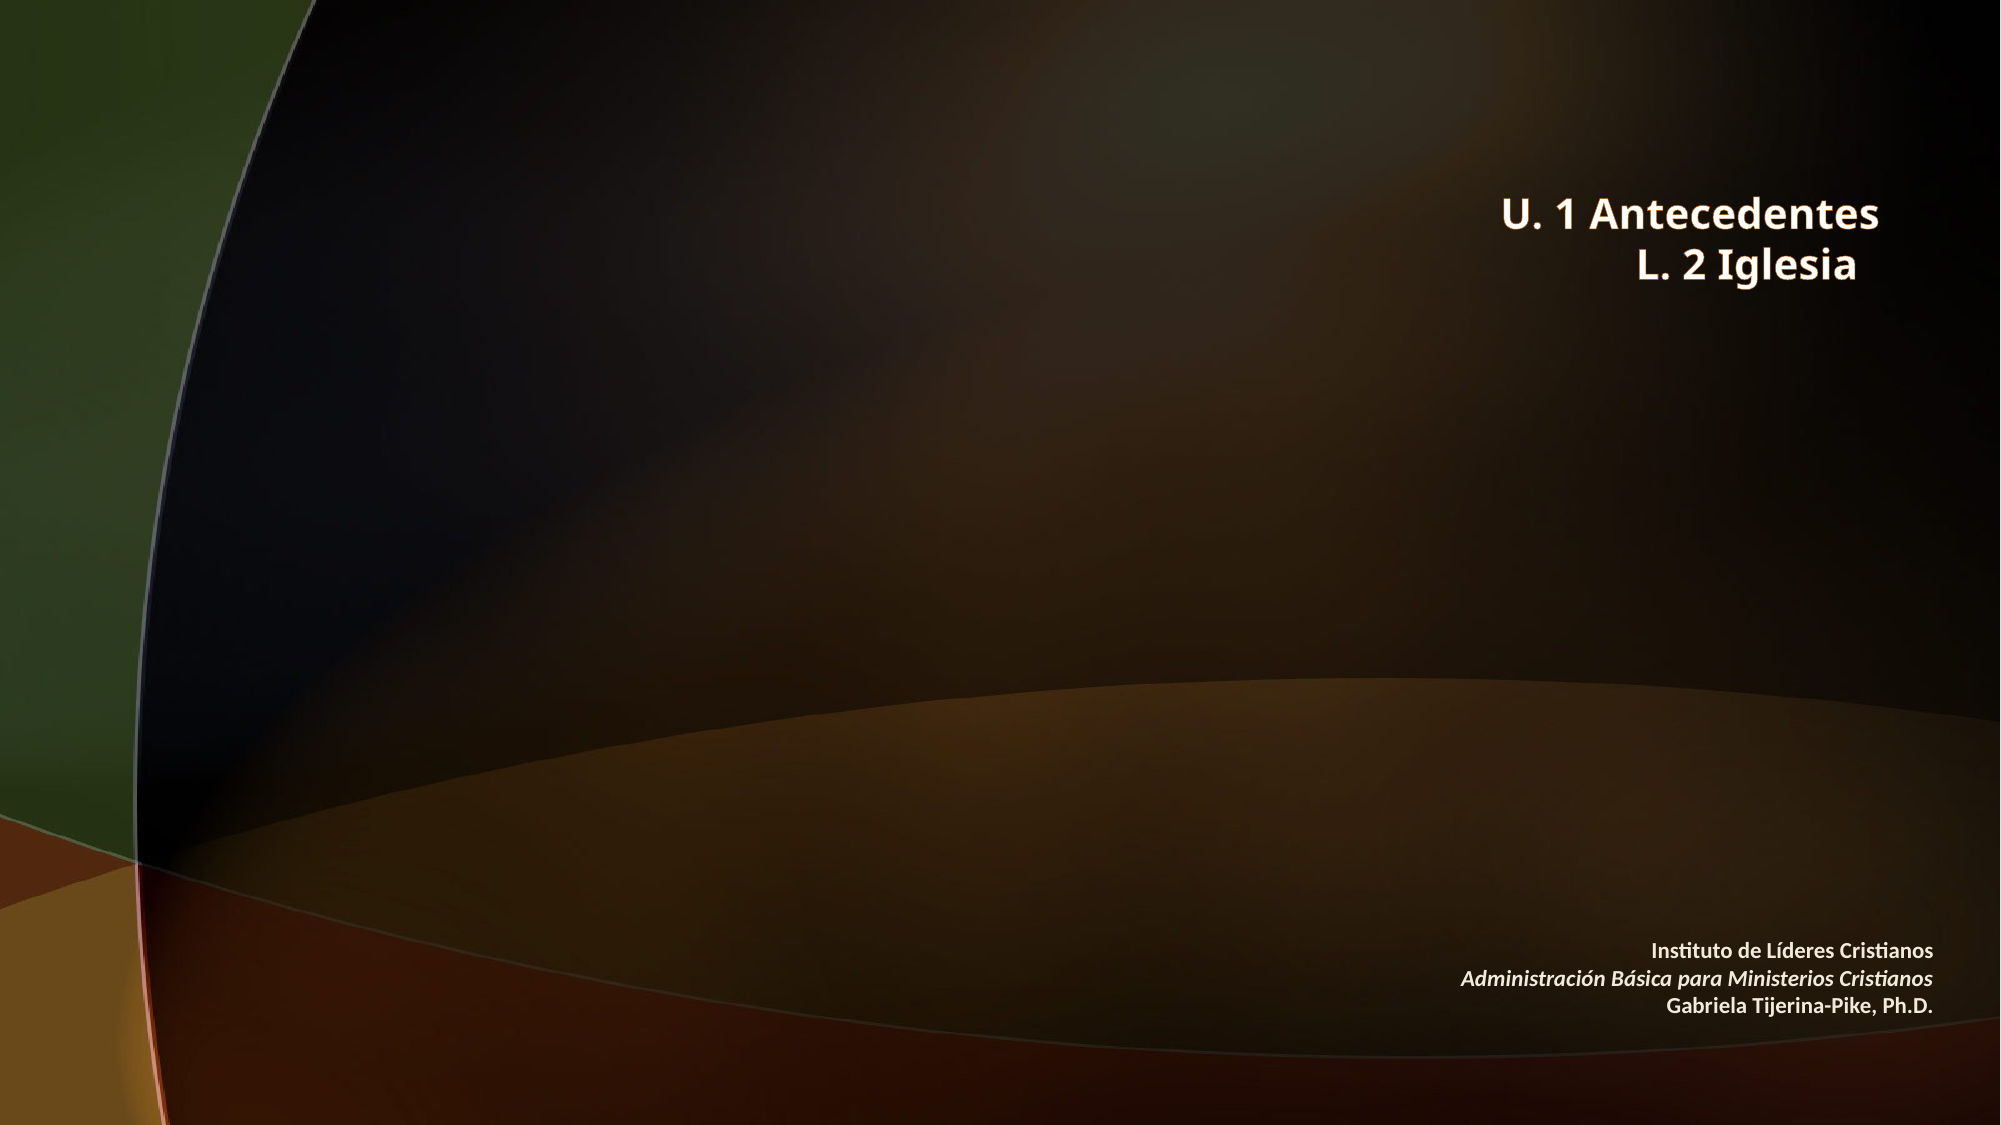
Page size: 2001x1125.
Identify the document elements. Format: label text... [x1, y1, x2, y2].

picture [0, 0, 2001, 1125]
text_box Instituto de Líderes Cristianos Administración Básica para Ministerios Cristianos Gabriela Tijerina-Pike, Ph.D. [324, 868, 1949, 1086]
title U. 1 Antecedentes L. 2 Iglesia [271, 178, 1896, 397]
